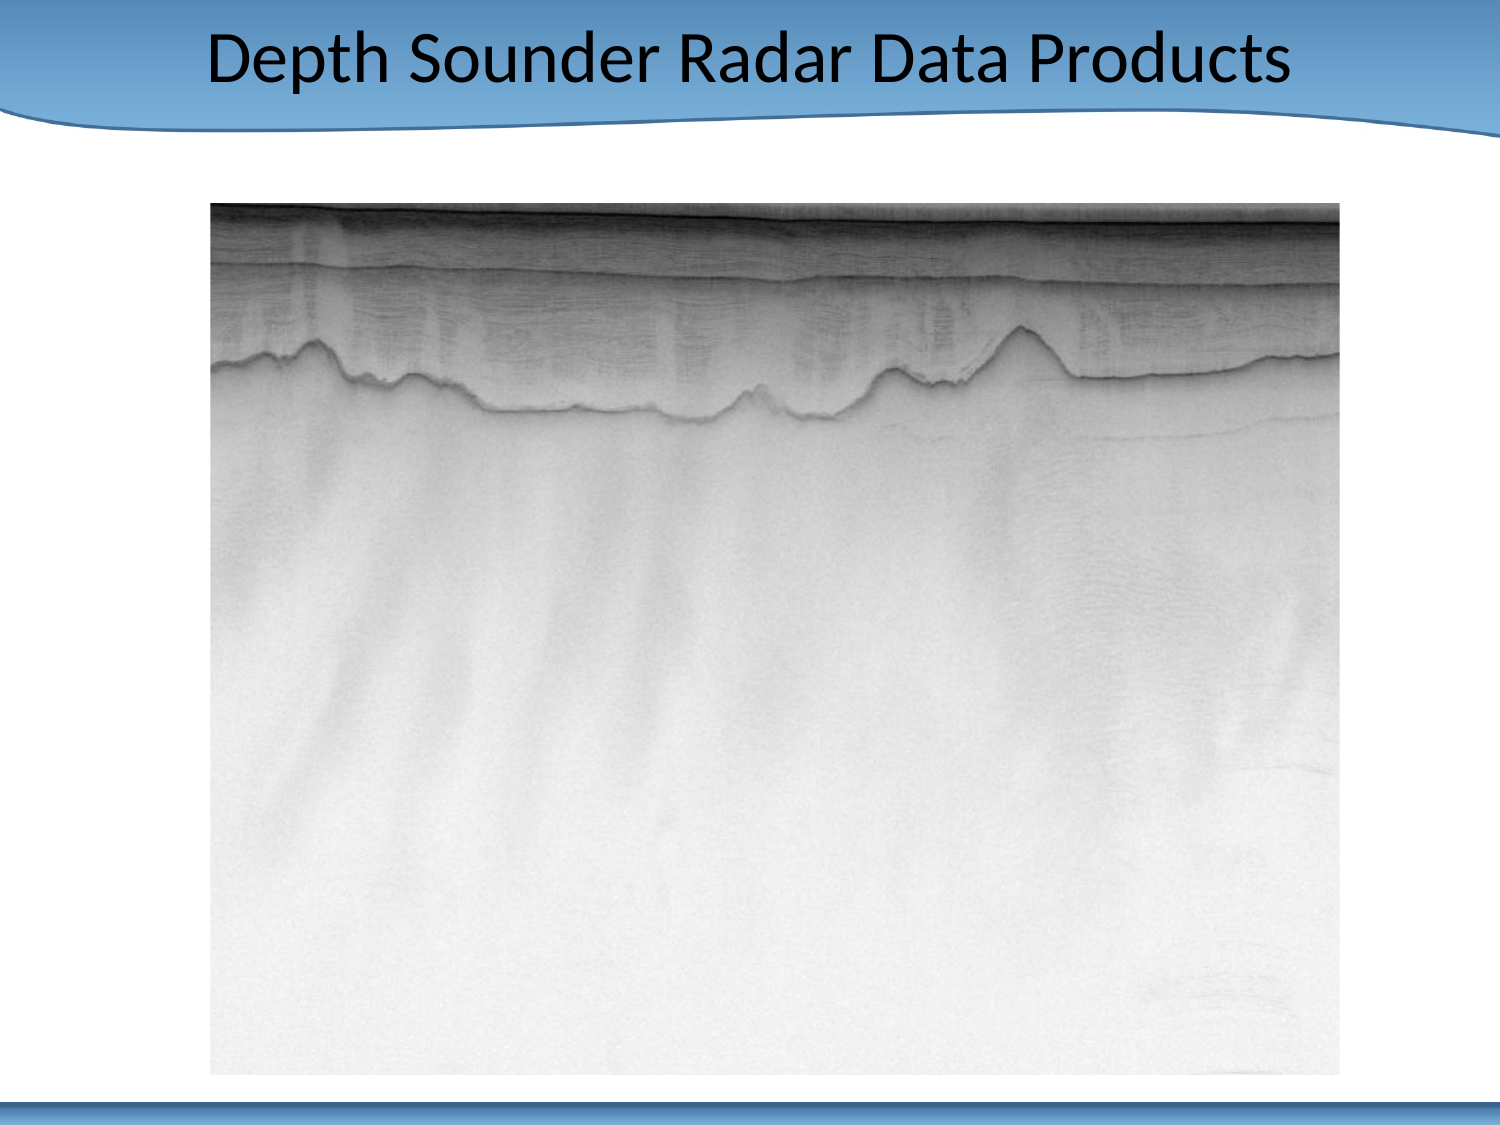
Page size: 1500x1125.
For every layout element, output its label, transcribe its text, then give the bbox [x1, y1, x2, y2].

picture [210, 203, 1340, 1076]
picture [0, 1102, 1500, 1125]
picture [0, 0, 1500, 148]
title Depth Sounder Radar Data Products [75, 0, 1425, 107]
